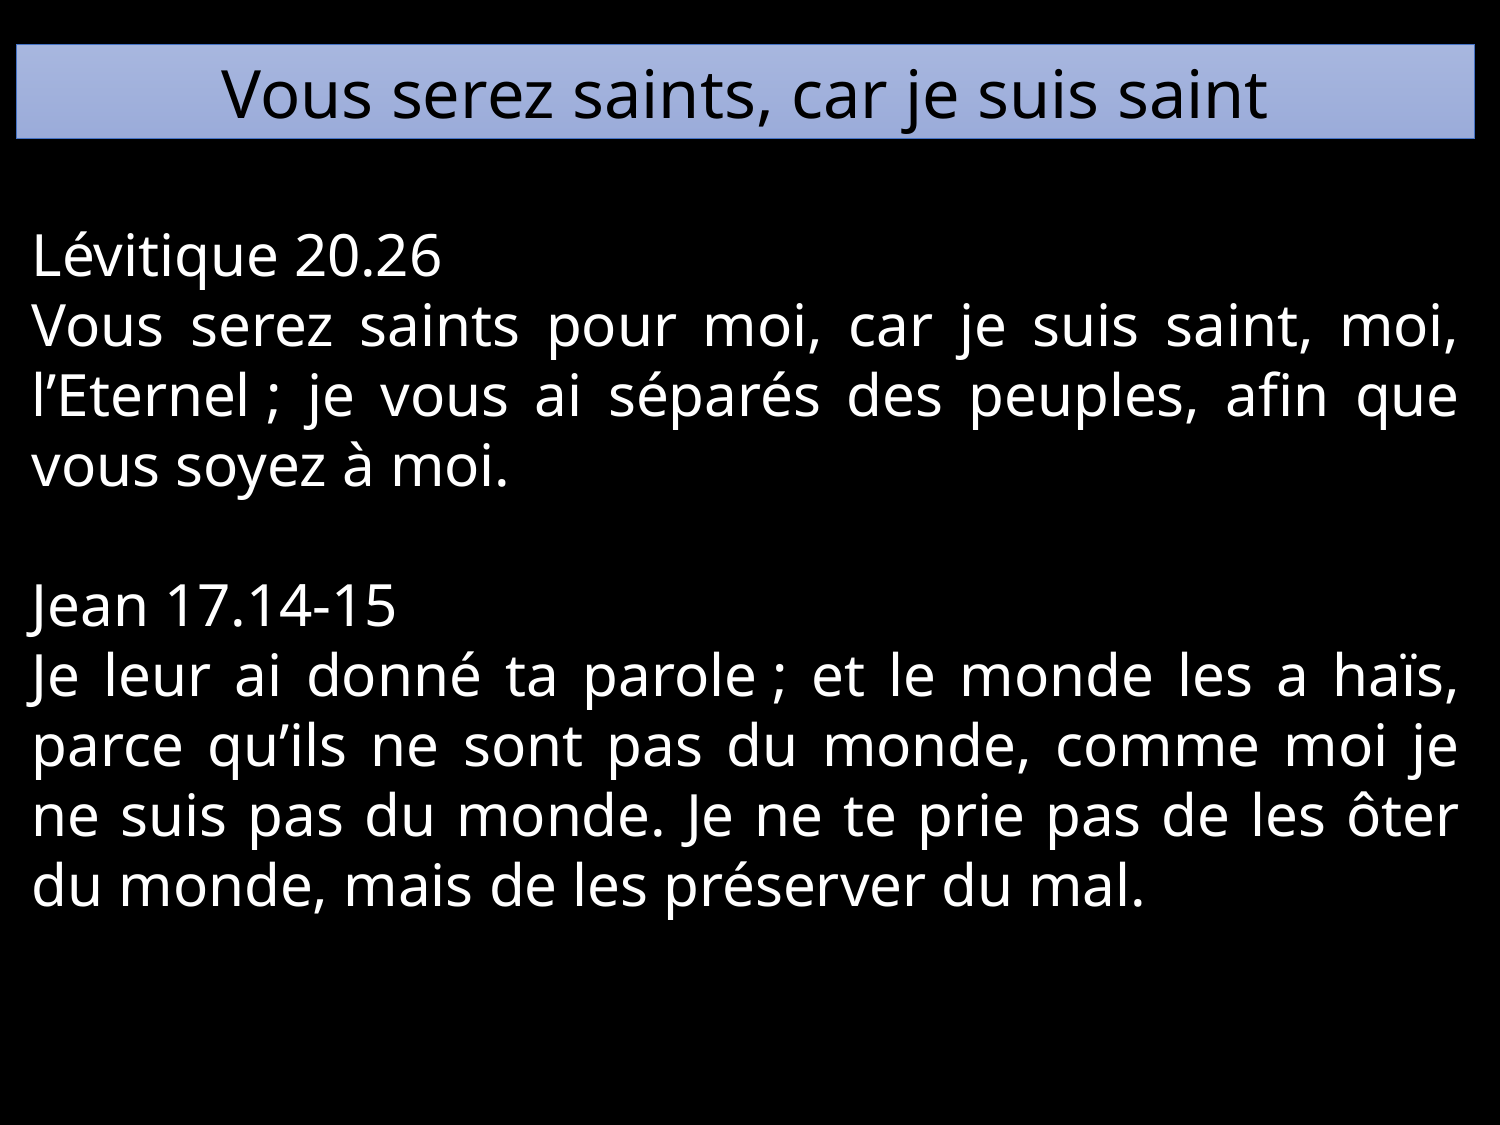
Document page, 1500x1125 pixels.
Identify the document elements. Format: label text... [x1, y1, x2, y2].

text_box Vous serez saints, car je suis saint [16, 44, 1475, 139]
text_box Lévitique 20.26 Vous serez saints pour moi, car je suis saint, moi, l’Eternel ; je vous ai séparés des peuples, afin que vous soyez à moi. Jean 17.14-15 Je leur ai donné ta parole ; et le monde les a haïs, parce qu’ils ne sont pas du monde, comme moi je ne suis pas du monde. Je ne te prie pas de les ôter du monde, mais de les préserver du mal. [16, 210, 1475, 926]
